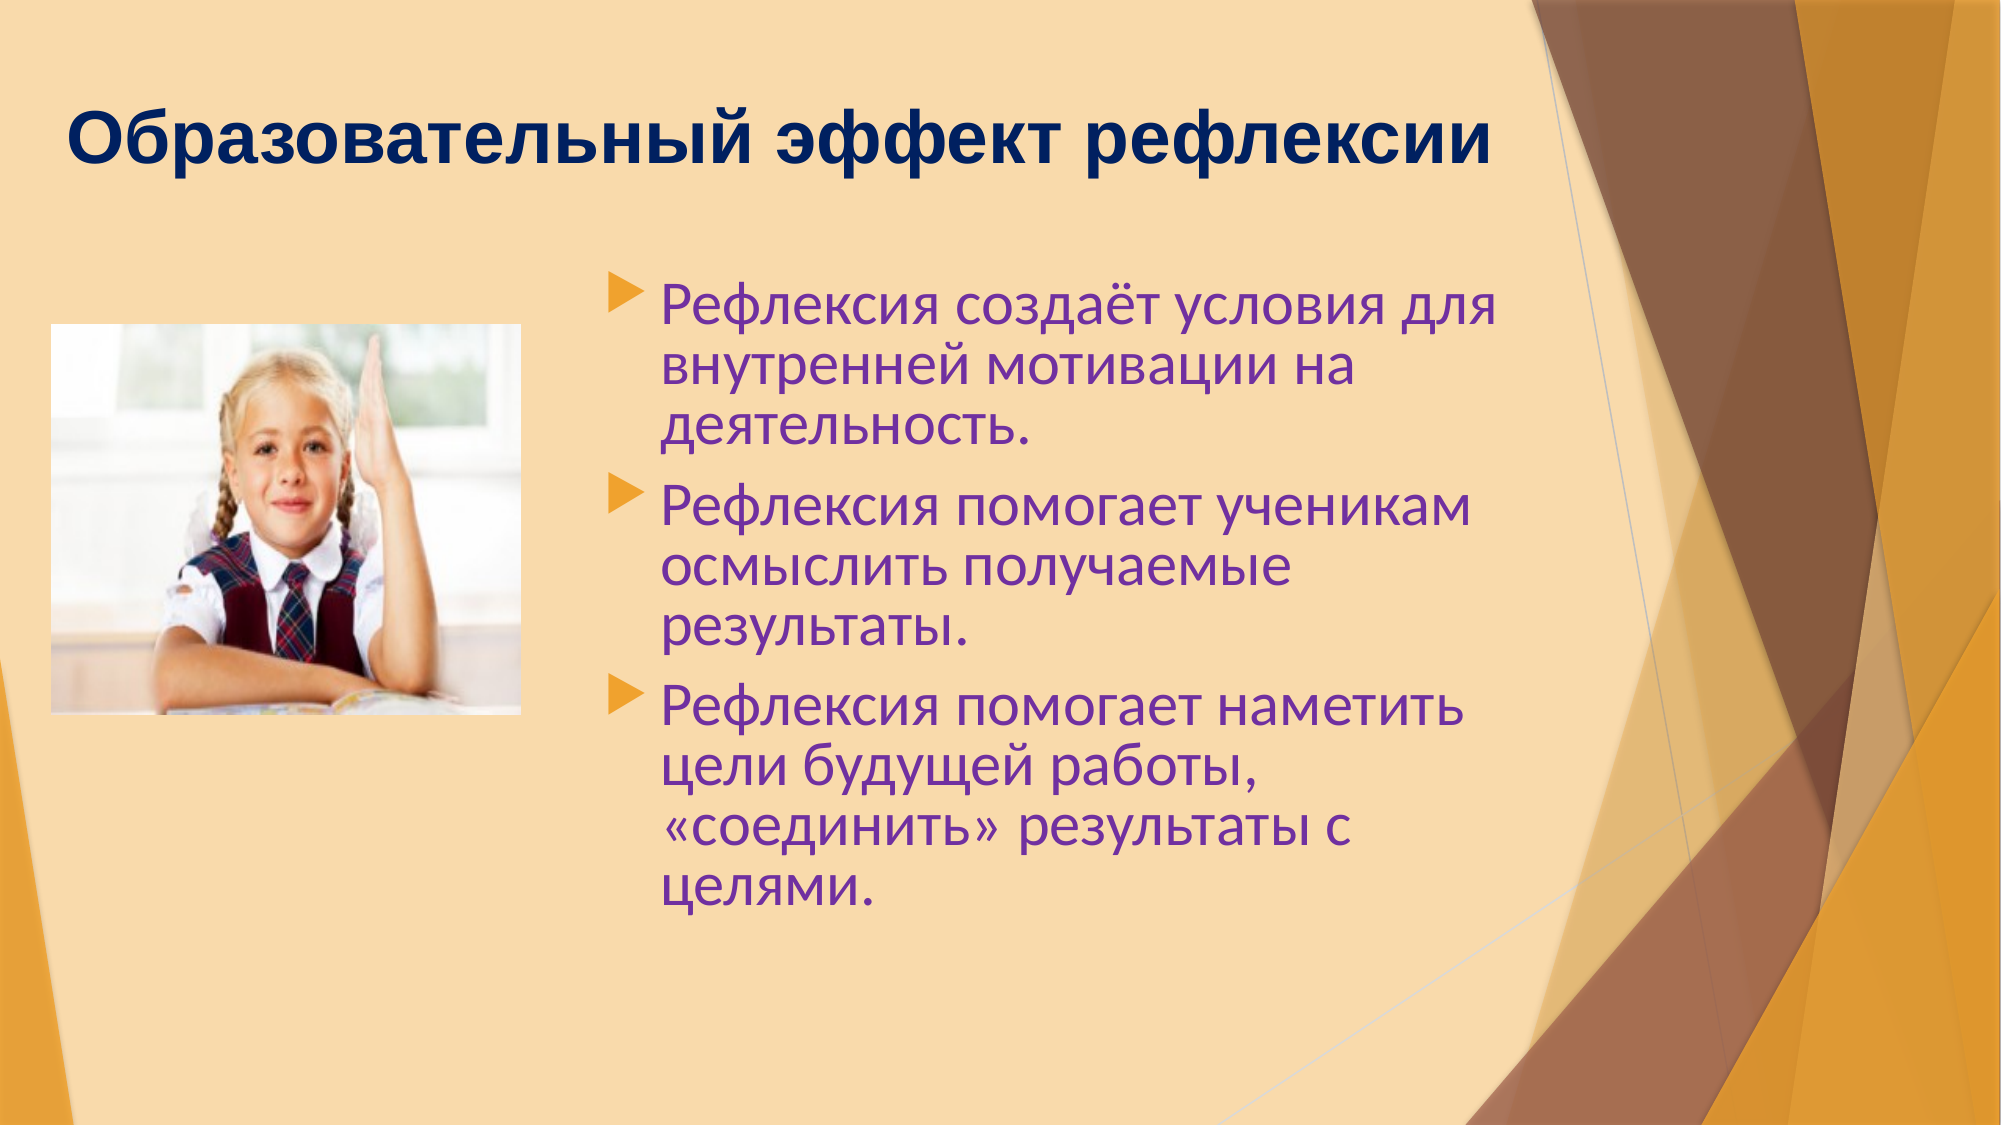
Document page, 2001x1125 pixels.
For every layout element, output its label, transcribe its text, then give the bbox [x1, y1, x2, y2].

picture [50, 324, 521, 716]
list Рефлексия создаёт условия для внутренней мотивации на деятельность. Рефлексия помогает ученикам осмыслить получаемые результаты. Рефлексия помогает наметить цели будущей работы, «соединить» результаты с целями. [588, 268, 1552, 1003]
title Образовательный эффект рефлексии [51, 81, 1552, 270]
